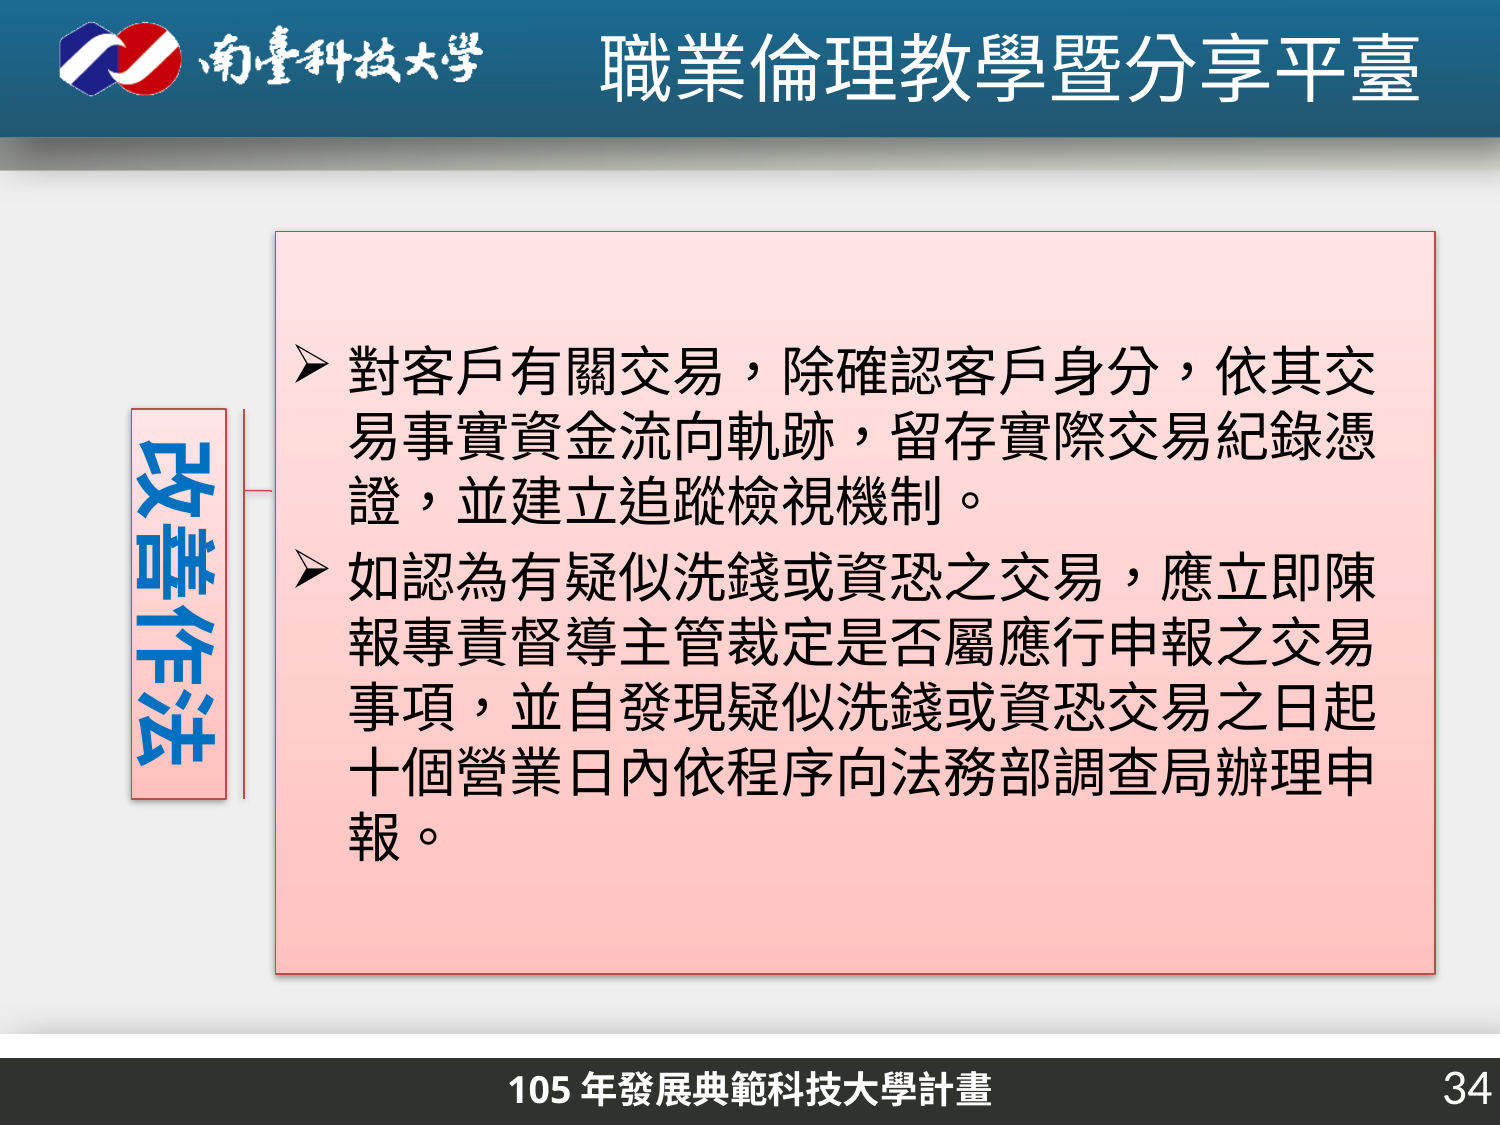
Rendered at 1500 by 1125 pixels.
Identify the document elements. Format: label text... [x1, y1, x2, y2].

text_box 職業倫理教學暨分享平臺 [572, 13, 1450, 119]
picture [0, 0, 1500, 1125]
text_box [111, 408, 244, 799]
list 對客戶有關交易，除確認客戶身分，依其交易事實資金流向軌跡，留存實際交易紀錄憑證，並建立追蹤檢視機制。 如認為有疑似洗錢或資恐之交易，應立即陳報專責督導主管裁定是否屬應行申報之交易事項，並自發現疑似洗錢或資恐交易之日起十個營業日內依程序向法務部調查局辦理申報。 [275, 231, 1436, 975]
